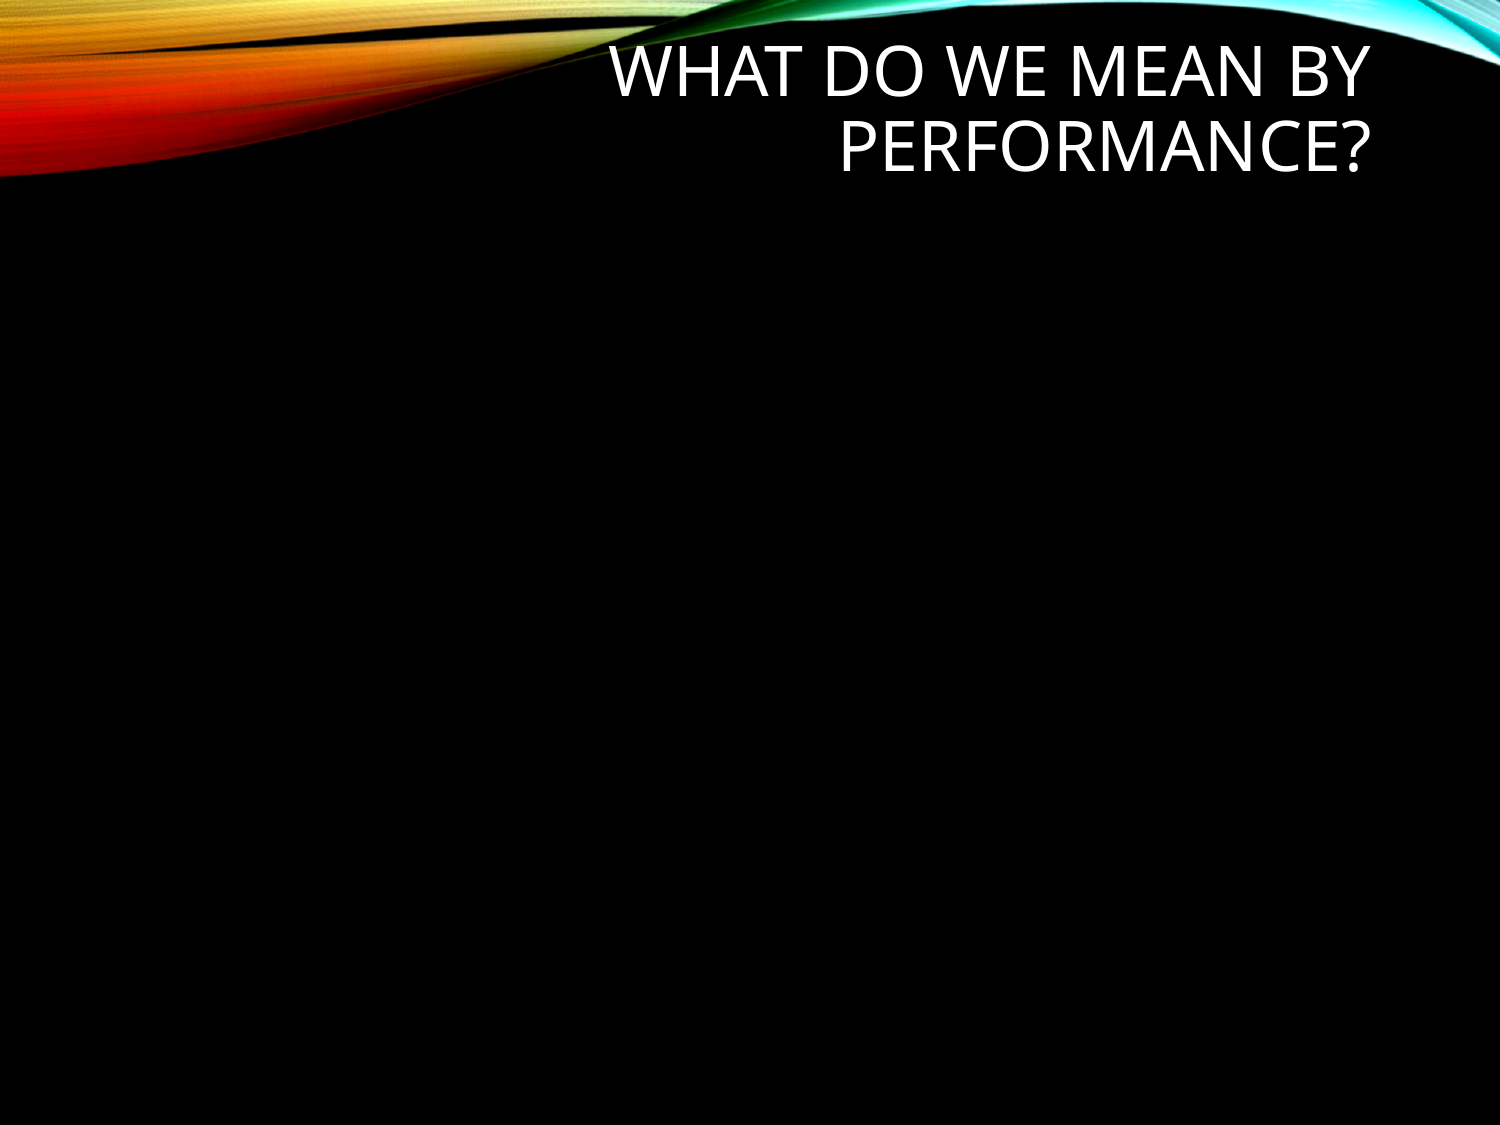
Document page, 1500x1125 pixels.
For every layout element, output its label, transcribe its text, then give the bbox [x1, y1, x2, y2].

title WHAT DO WE MEAN BY PERFORMANCE? [112, 27, 1388, 195]
picture [0, 0, 1500, 178]
